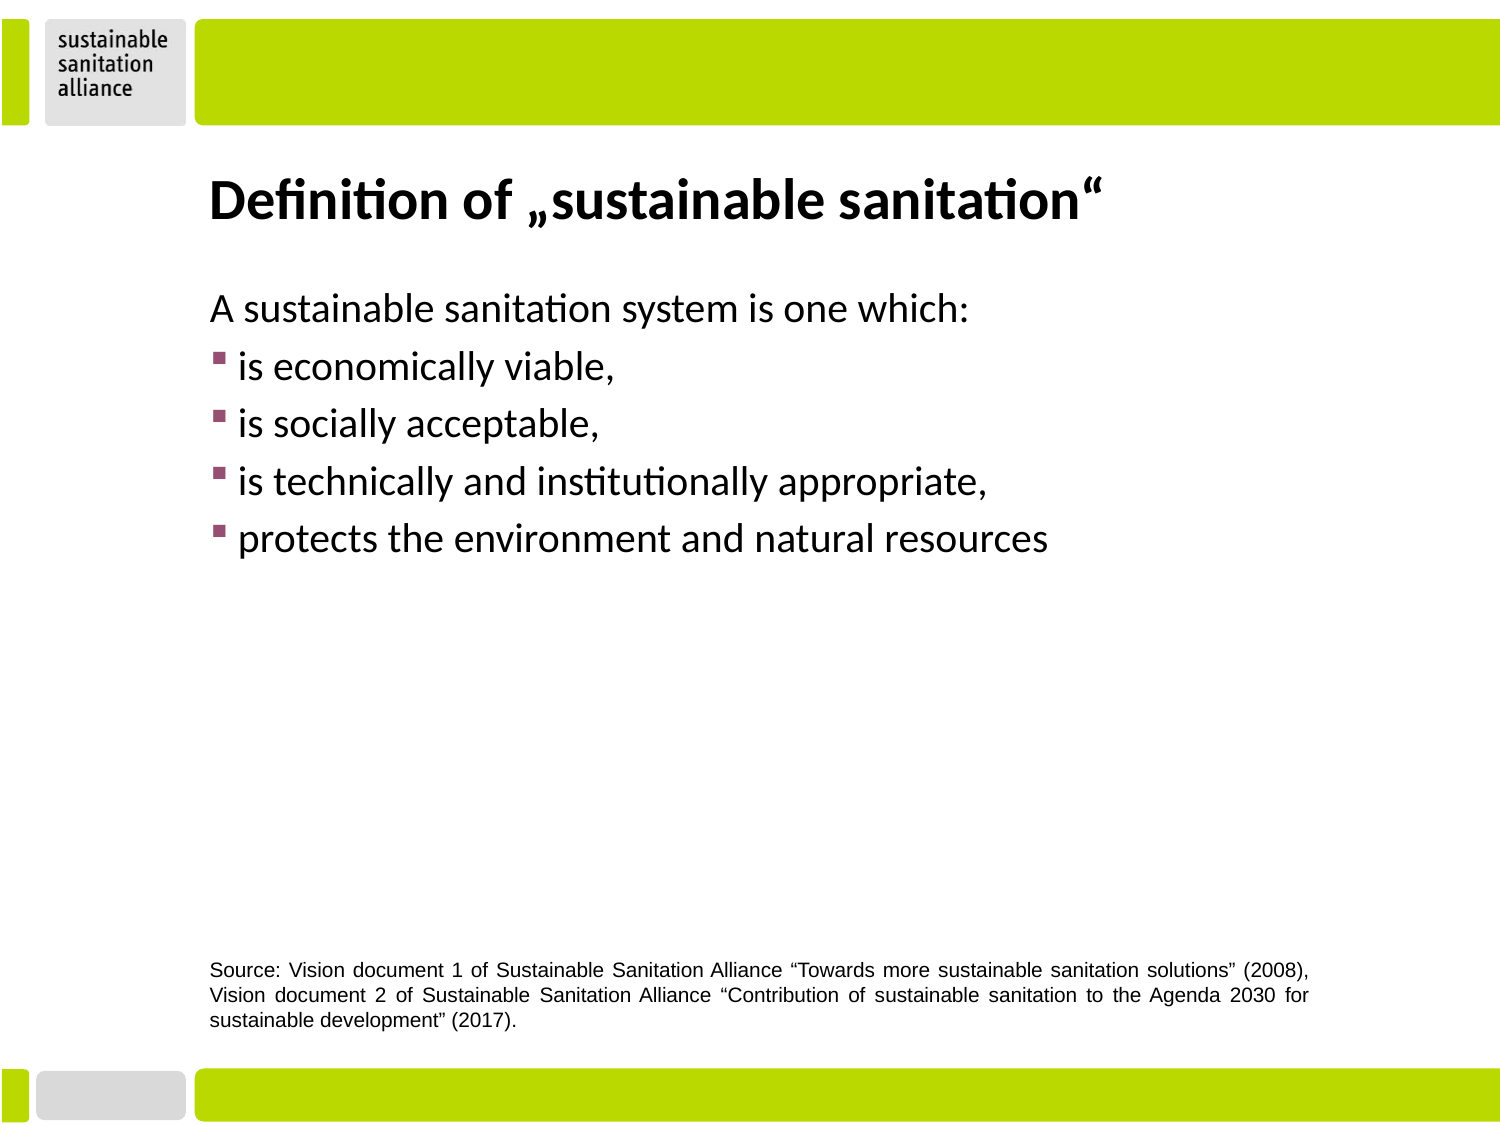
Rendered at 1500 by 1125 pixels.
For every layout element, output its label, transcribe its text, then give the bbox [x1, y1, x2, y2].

text_box Source: Vision document 1 of Sustainable Sanitation Alliance “Towards more sustainable sanitation solutions” (2008), Vision document 2 of Sustainable Sanitation Alliance “Contribution of sustainable sanitation to the Agenda 2030 for sustainable development” (2017). [194, 949, 1324, 1094]
list Definition of „sustainable sanitation“ [194, 149, 1447, 244]
picture [45, 19, 186, 126]
list A sustainable sanitation system is one which: is economically viable, is socially acceptable, is technically and institutionally appropriate, protects the environment and natural resources [194, 278, 1447, 1035]
title [347, 19, 1500, 173]
